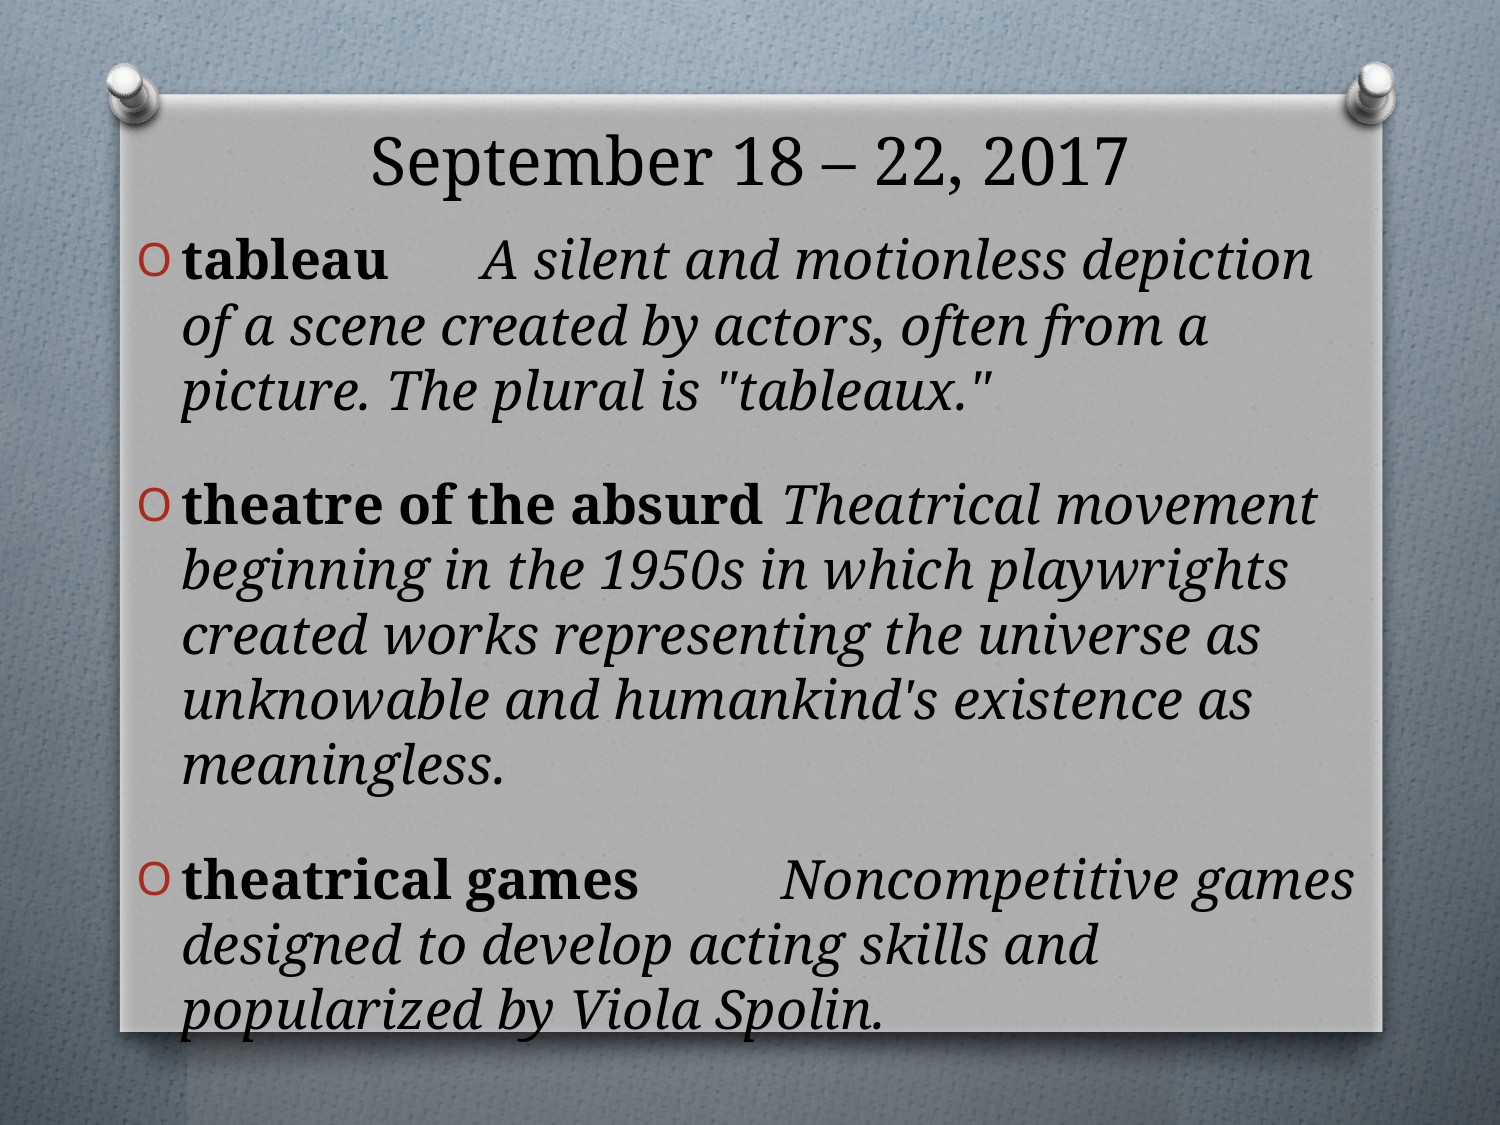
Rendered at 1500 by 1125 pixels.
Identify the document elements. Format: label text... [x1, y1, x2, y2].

picture [1317, 35, 1439, 156]
list tableau A silent and motionless depiction of a scene created by actors, often from a picture. The plural is "tableaux." theatre of the absurd Theatrical movement beginning in the 1950s in which playwrights created works representing the universe as unknowable and humankind's existence as meaningless. theatrical games Noncompetitive games designed to develop acting skills and popularized by Viola Spolin. [121, 218, 1382, 1032]
picture [75, 29, 198, 153]
title September 18 – 22, 2017 [179, 99, 1323, 218]
